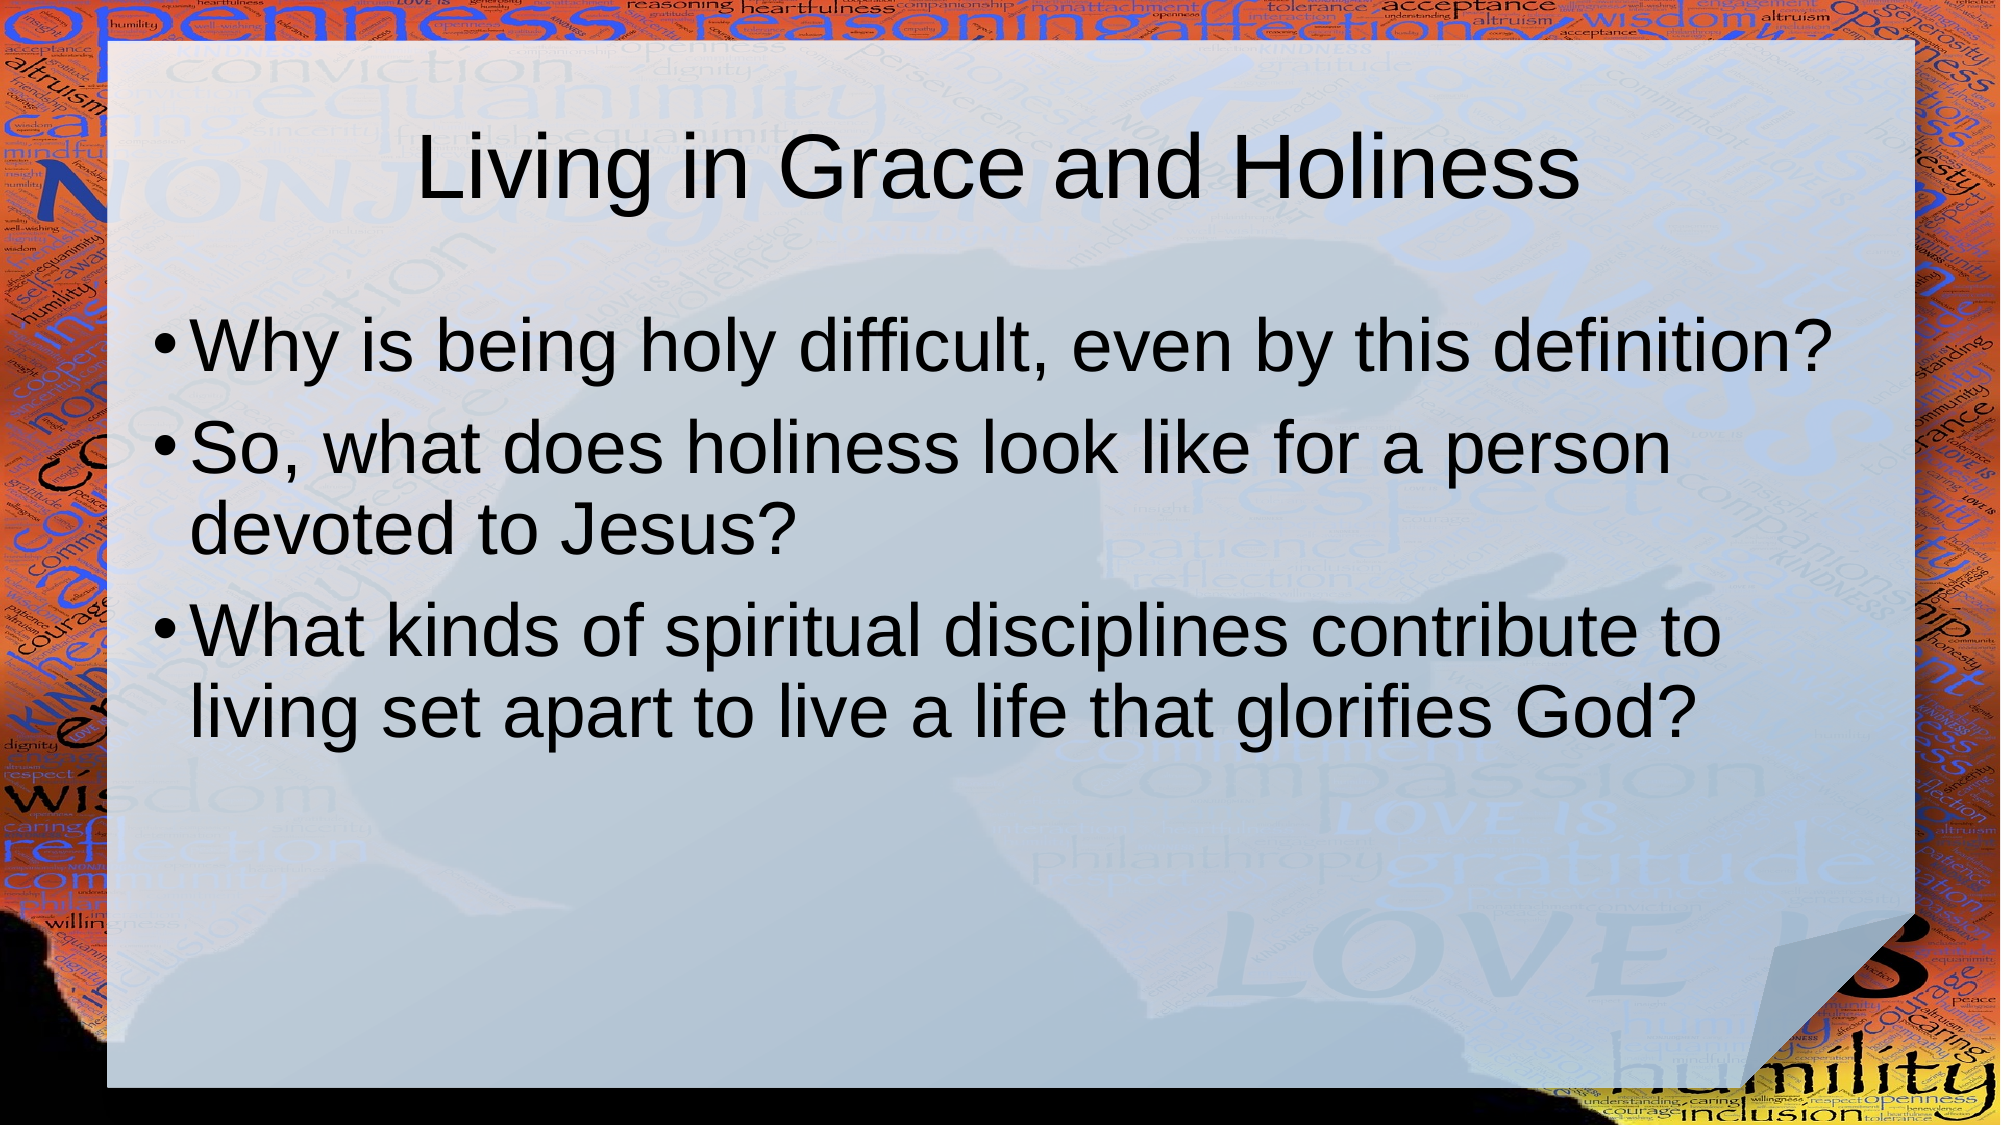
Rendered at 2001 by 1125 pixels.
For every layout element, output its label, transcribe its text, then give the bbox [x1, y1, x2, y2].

picture [0, 0, 2001, 1125]
list Why is being holy difficult, even by this definition? So, what does holiness look like for a person devoted to Jesus? What kinds of spiritual disciplines contribute to living set apart to live a life that glorifies God? [137, 299, 1863, 1014]
title Living in Grace and Holiness [137, 59, 1863, 278]
